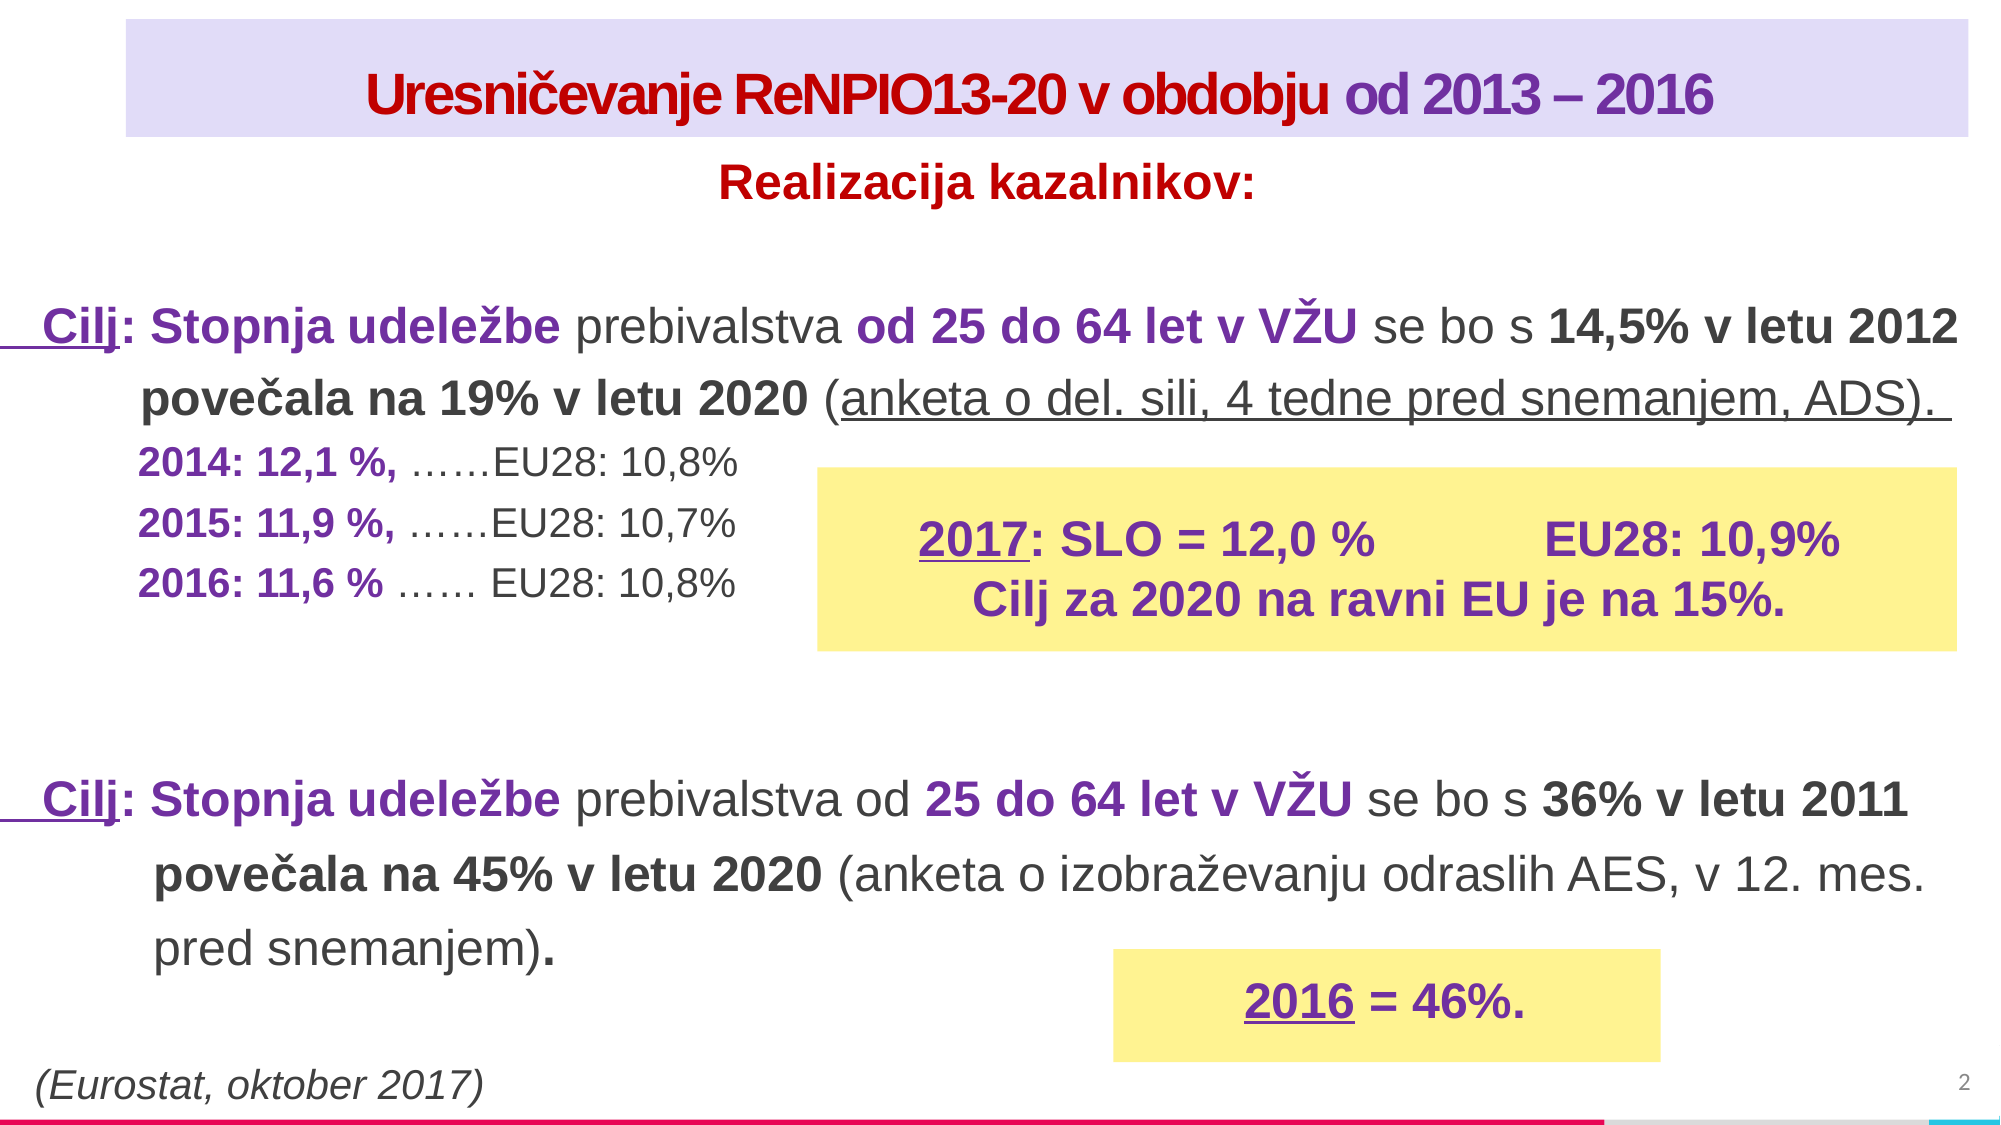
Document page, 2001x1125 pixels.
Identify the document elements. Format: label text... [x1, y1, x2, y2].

title Uresničevanje ReNPIO13-20 v obdobju od 2013 – 2016 [125, 19, 1969, 137]
text_box 2017: SLO = 12,0 % EU28: 10,9% Cilj za 2020 na ravni EU je na 15%. [816, 466, 1958, 652]
list Realizacija kazalnikov: Cilj: Stopnja udeležbe prebivalstva od 25 do 64 let v VŽU se bo s 14,5% v letu 2012 povečala na 19% v letu 2020 (anketa o del. sili, 4 tedne pred snemanjem, ADS). 2014: 12,1 %, ……EU28: 10,8% 2015: 11,9 %, ……EU28: 10,7% 2016: 11,6 % …… EU28: 10,8% Cilj: Stopnja udeležbe prebivalstva od 25 do 64 let v VŽU se bo s 36% v letu 2011 povečala na 45% v letu 2020 (anketa o izobraževanju odraslih AES, v 12. mes. pred snemanjem). (Eurostat, oktober 2017) [0, 137, 2000, 1120]
slide_number 2 [1929, 1045, 2000, 1116]
text_box 2016 = 46%. [1112, 948, 1662, 1063]
